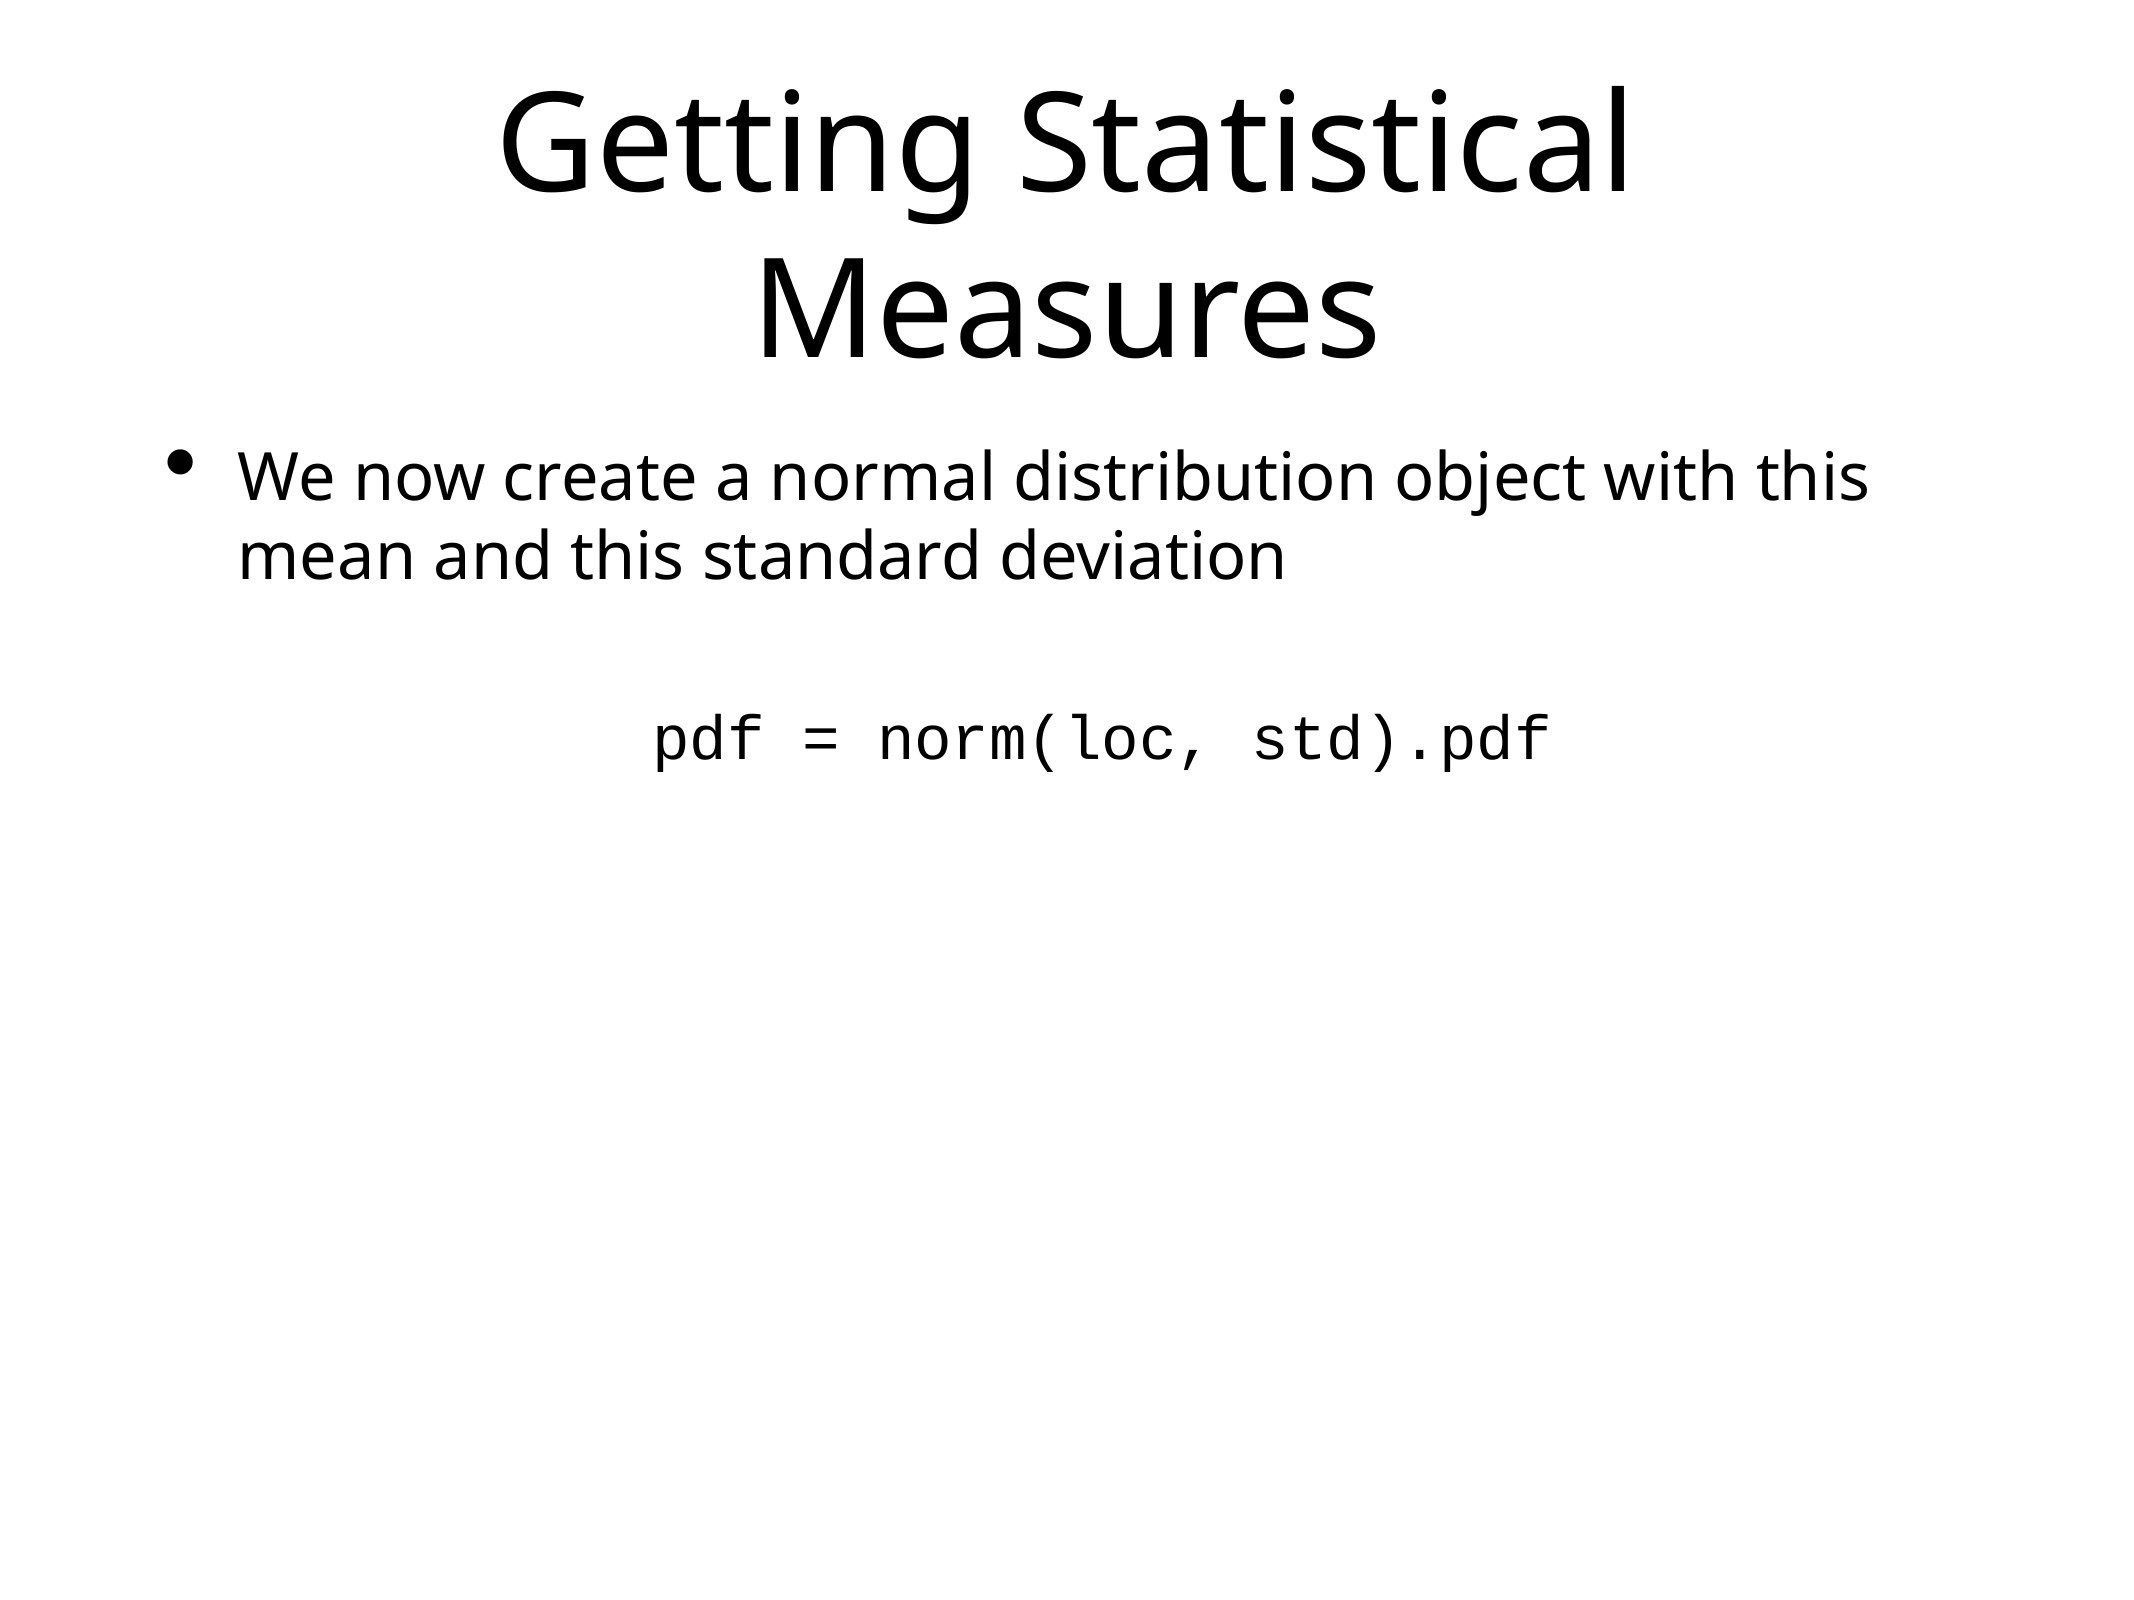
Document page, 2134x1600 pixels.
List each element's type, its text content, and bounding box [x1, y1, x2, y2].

list We now create a normal distribution object with this mean and this standard deviation [155, 424, 1978, 1457]
title Getting Statistical Measures [155, 41, 1978, 397]
text_box pdf = norm(loc, std).pdf [643, 688, 1561, 781]
